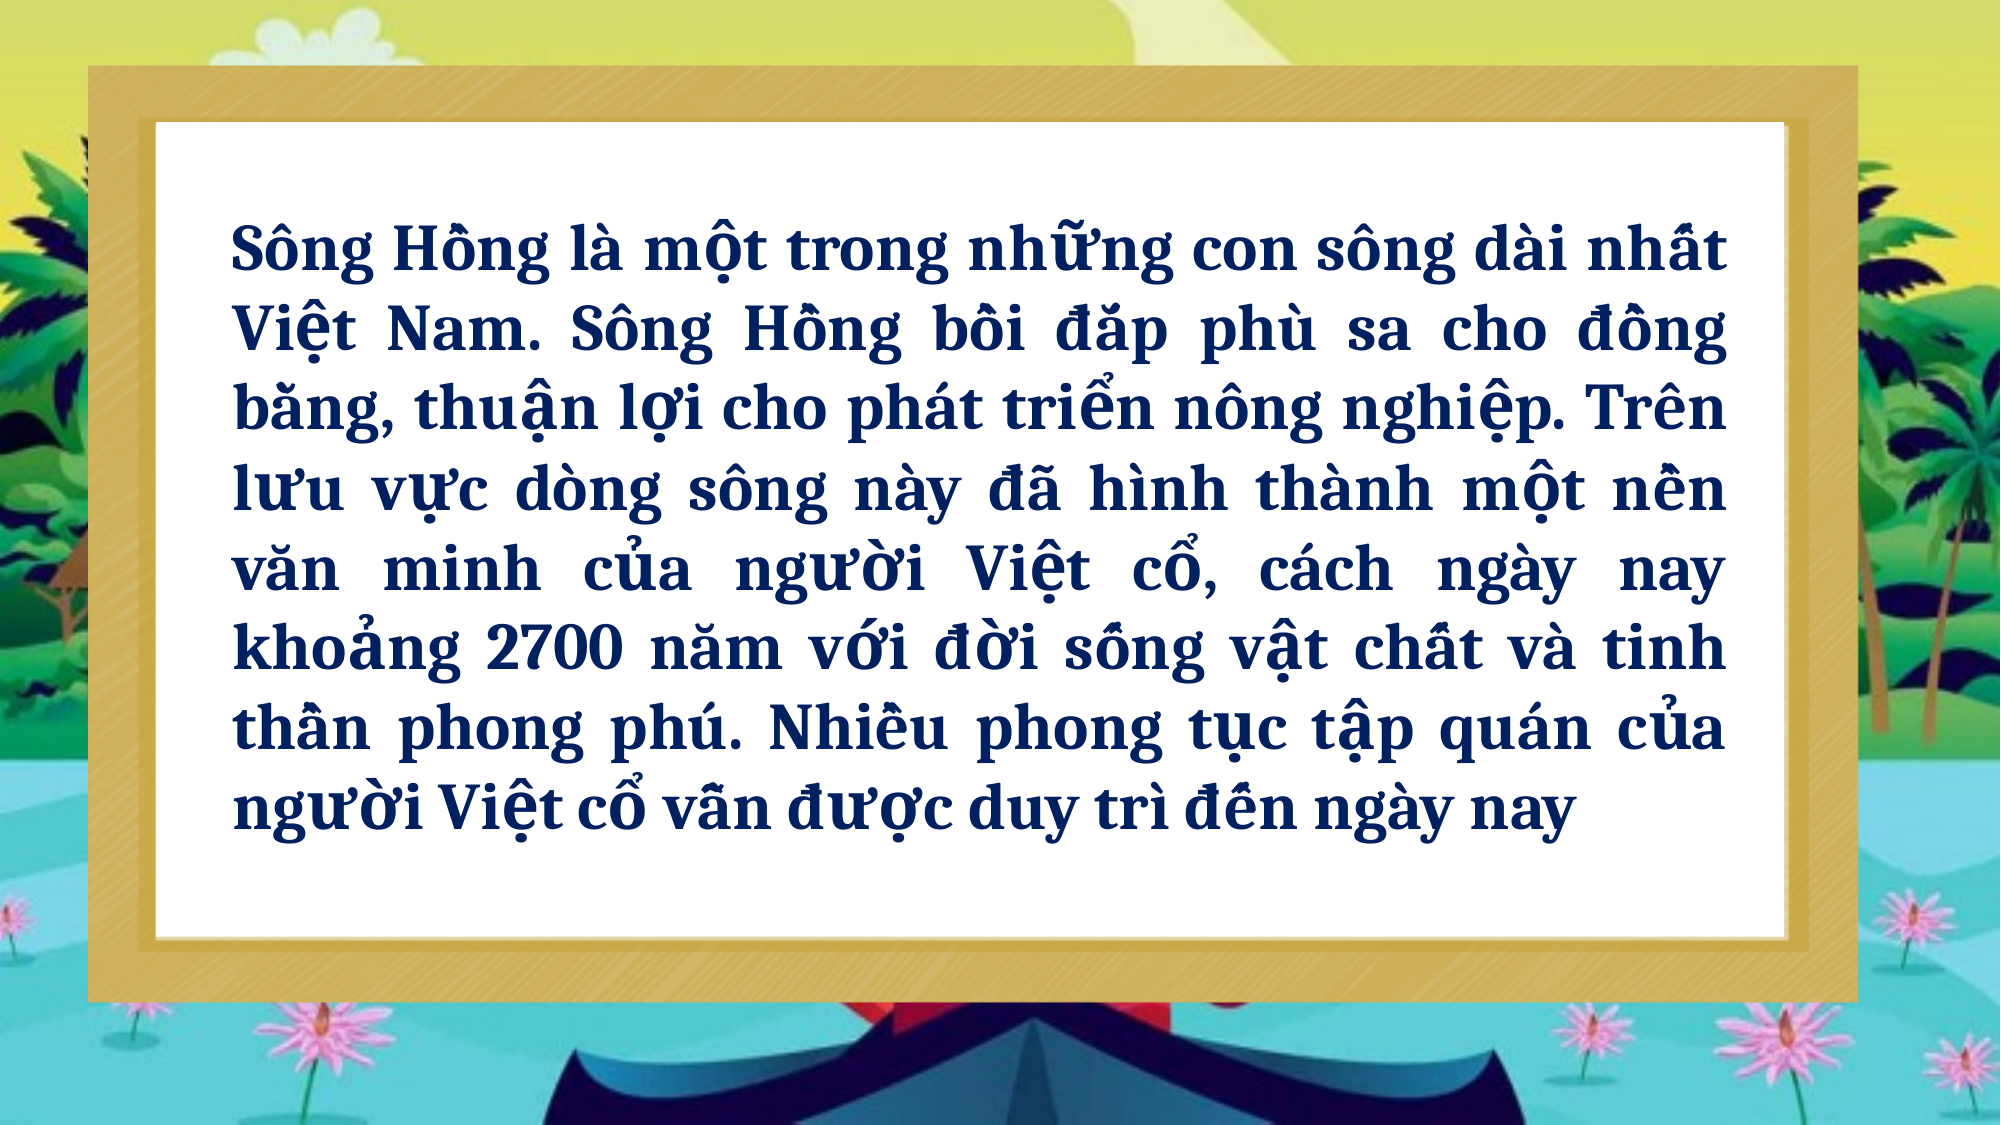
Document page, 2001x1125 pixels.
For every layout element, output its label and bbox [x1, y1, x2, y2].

picture [0, 0, 2000, 1125]
text_box [88, 65, 1859, 1003]
